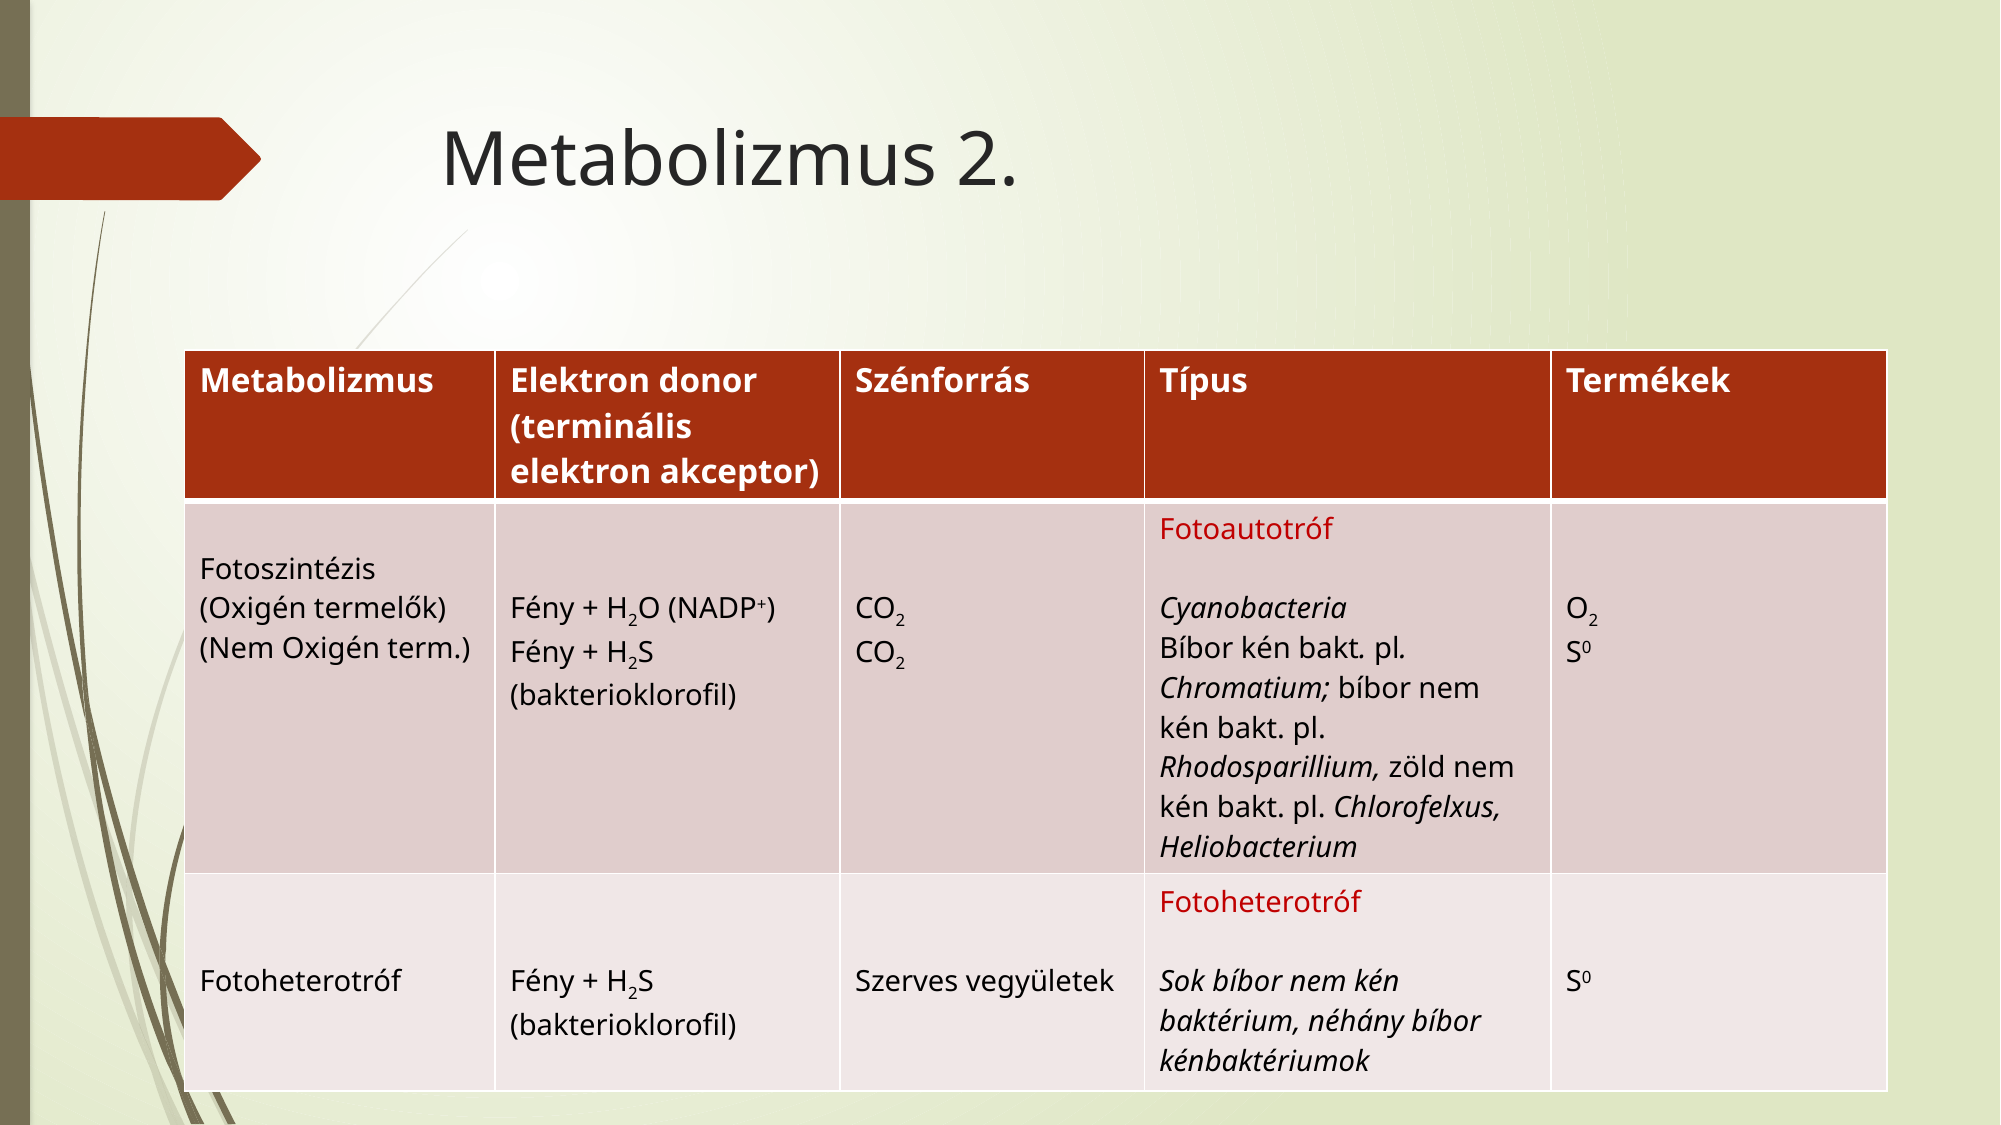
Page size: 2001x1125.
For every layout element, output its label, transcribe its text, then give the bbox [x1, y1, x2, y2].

table_cell Fotoheterotróf Sok bíbor nem kén baktérium, néhány bíbor kénbaktériumok [1145, 874, 1550, 1090]
table_header Elektron donor (terminális elektron akceptor) [496, 351, 839, 498]
table_cell Szerves vegyületek [841, 874, 1144, 1090]
title Metabolizmus 2. [425, 102, 1888, 313]
table_cell Fotoszintézis (Oxigén termelők) (Nem Oxigén term.) [185, 504, 494, 873]
table_cell Fotoautotróf Cyanobacteria Bíbor kén bakt. pl. Chromatium; bíbor nem kén bakt. pl. Rhodosparillium, zöld nem kén bakt. pl. Chlorofelxus, Heliobacterium [1145, 504, 1550, 873]
table_header Metabolizmus [185, 351, 494, 498]
table_cell Fény + H2S (bakterioklorofil) [496, 874, 839, 1090]
table_header Termékek [1552, 351, 1886, 498]
table_cell CO2 CO2 [841, 504, 1144, 873]
table_cell S0 [1552, 874, 1886, 1090]
table_cell O2 S0 [1552, 504, 1886, 873]
table_header Szénforrás [841, 351, 1144, 498]
table_header Típus [1145, 351, 1550, 498]
table_cell Fotoheterotróf [185, 874, 494, 1090]
table_cell Fény + H2O (NADP+) Fény + H2S (bakterioklorofil) [496, 504, 839, 873]
